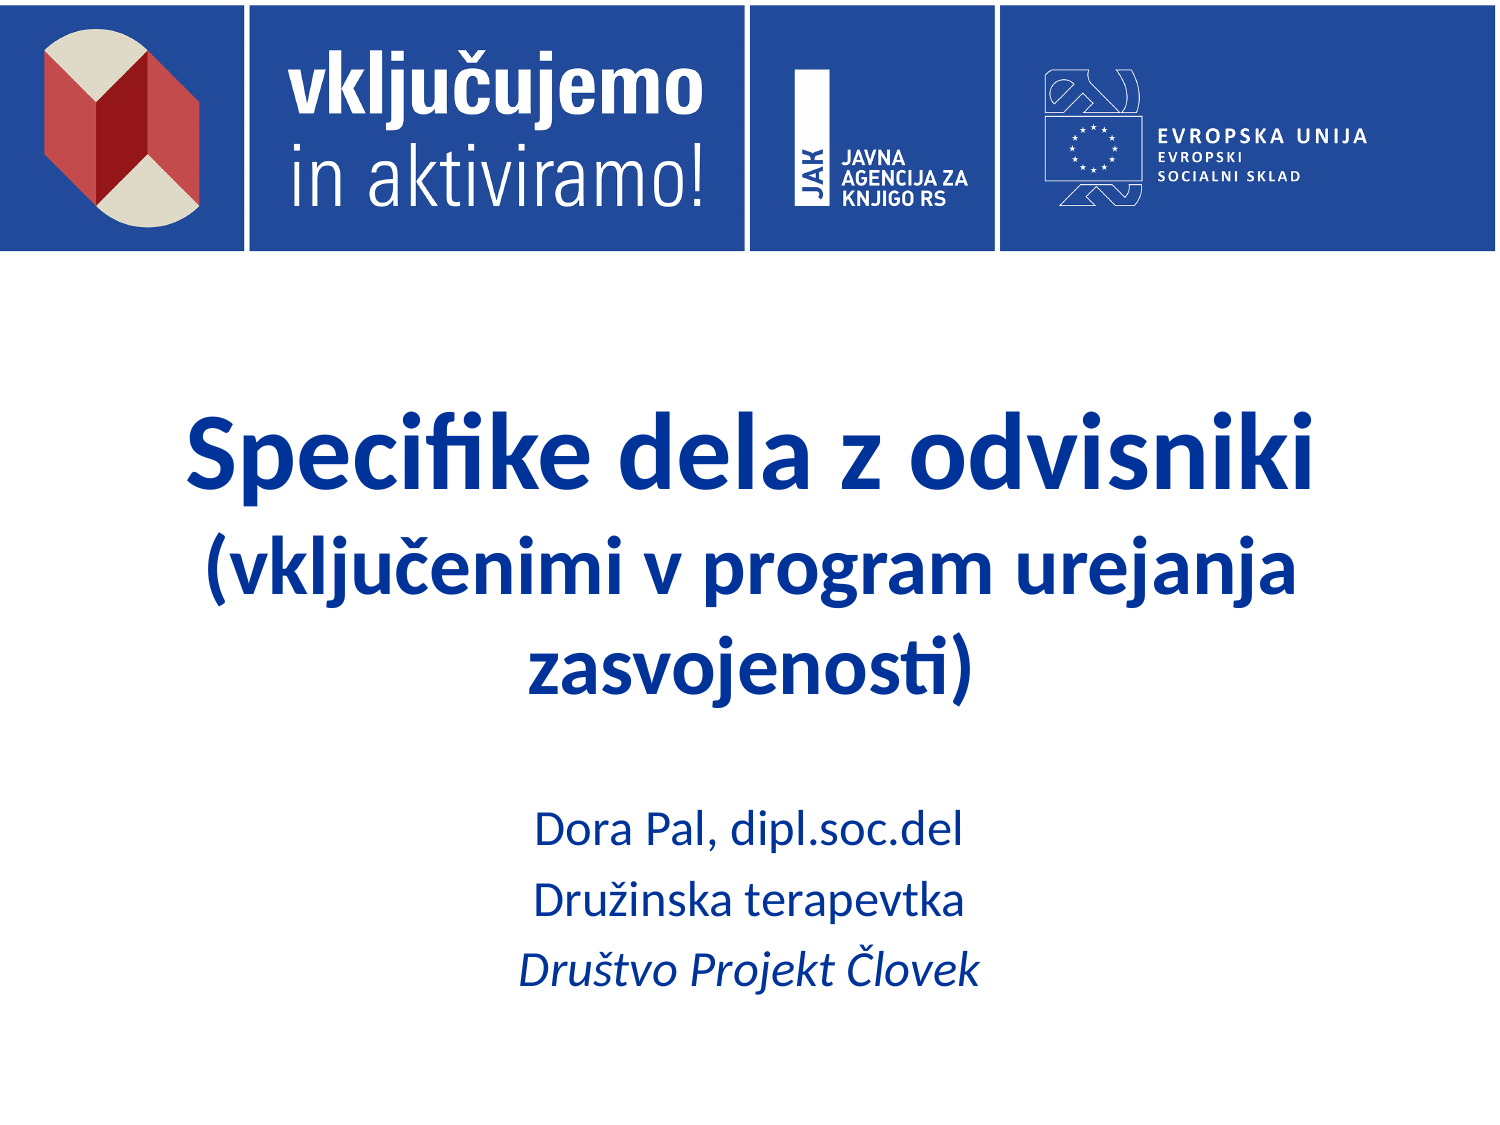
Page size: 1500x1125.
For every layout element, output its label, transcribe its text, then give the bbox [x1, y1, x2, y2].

picture [0, 0, 1500, 256]
list Dora Pal, dipl.soc.del Družinska terapevtka Društvo Projekt Človek [75, 786, 1425, 1005]
title Specifike dela z odvisniki (vključenimi v program urejanja zasvojenosti) [76, 302, 1427, 787]
